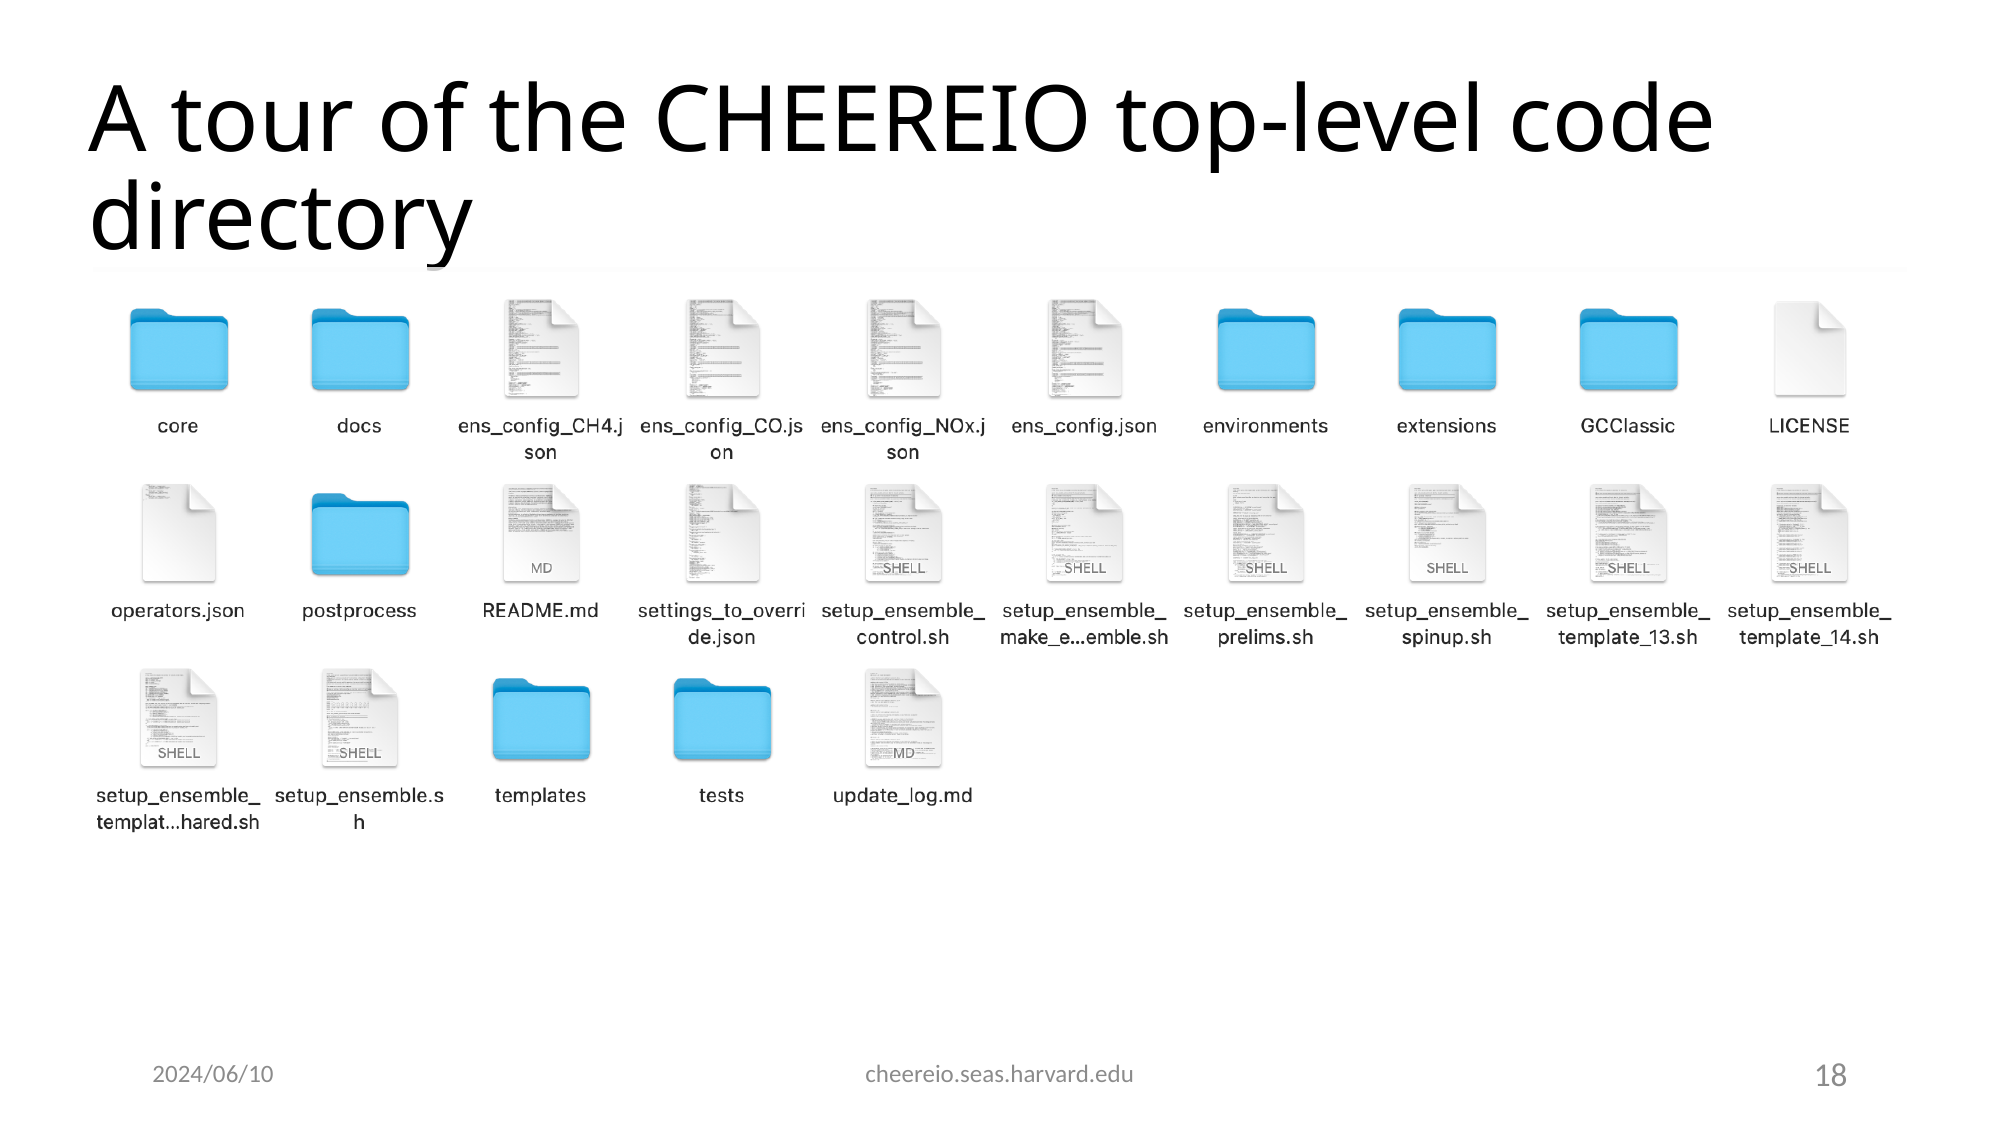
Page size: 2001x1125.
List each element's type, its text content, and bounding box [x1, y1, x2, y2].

picture [93, 267, 1907, 858]
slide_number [137, 1042, 588, 1103]
title A tour of the CHEEREIO top-level code directory [73, 62, 1893, 280]
slide_number 18 [1412, 1042, 1863, 1103]
footer cheereio.seas.harvard.edu [662, 1042, 1338, 1103]
